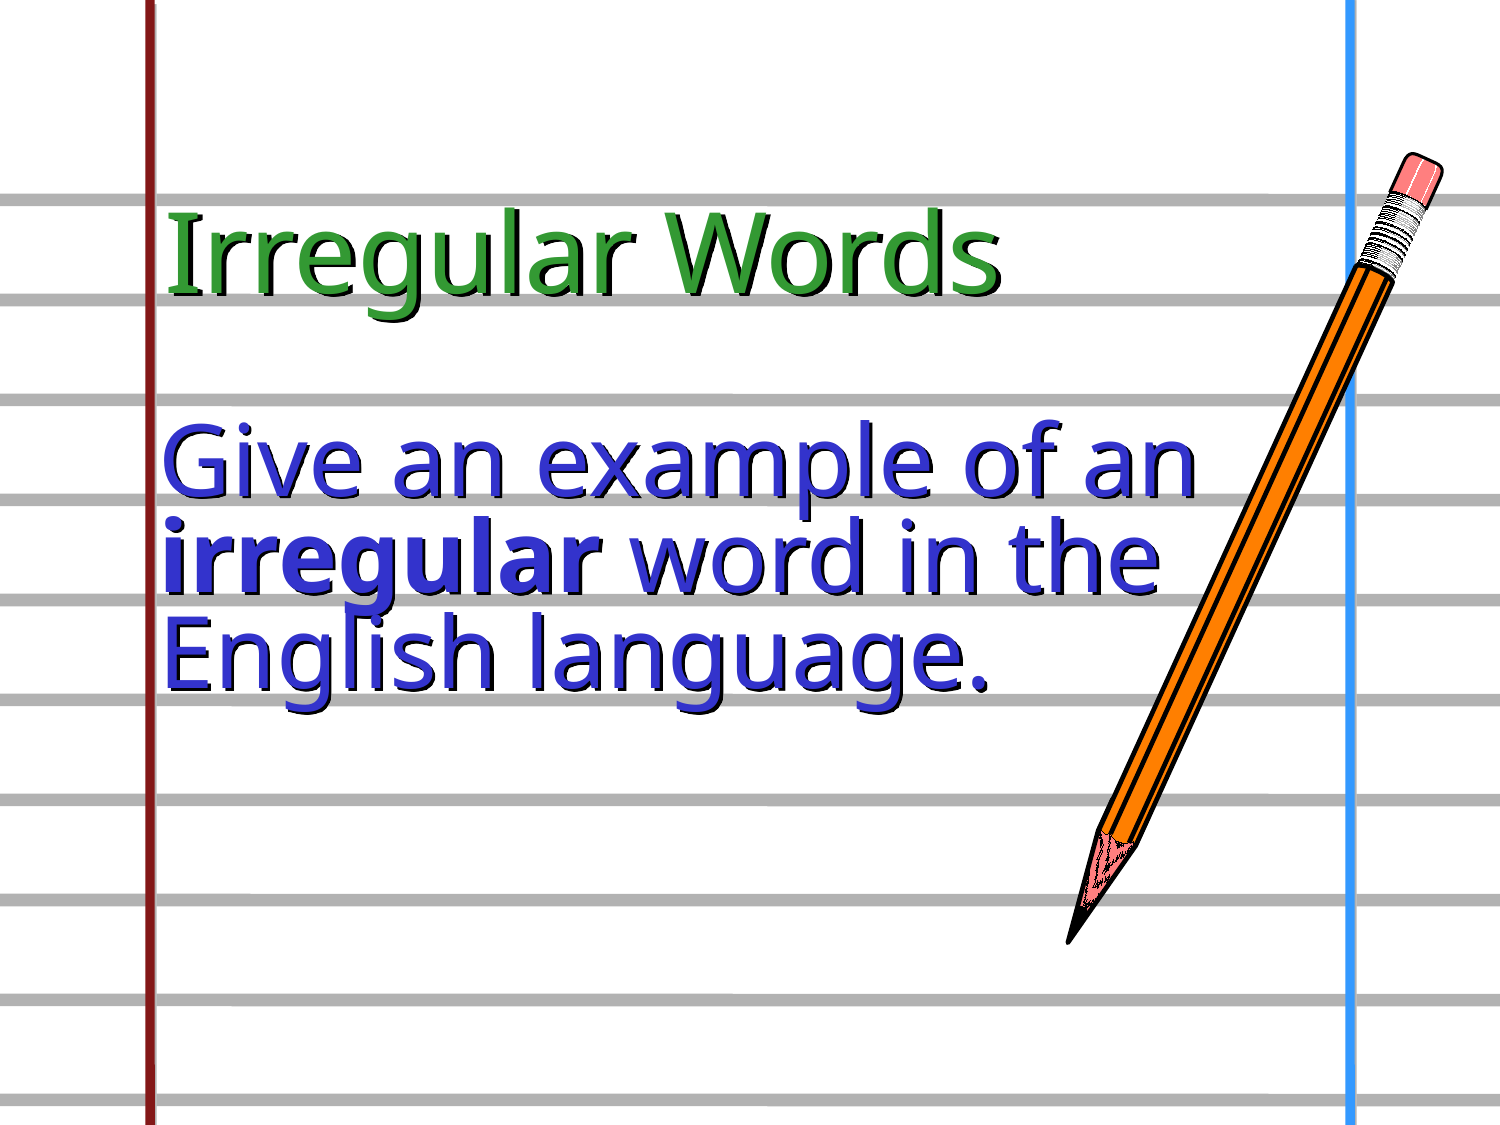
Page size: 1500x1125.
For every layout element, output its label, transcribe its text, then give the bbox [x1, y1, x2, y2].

text_box Irregular Words [150, 199, 1064, 323]
text_box [138, 412, 144, 514]
text_box [135, 514, 144, 625]
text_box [1069, 155, 1438, 951]
text_box Give an example of an irregular word in the English language. [144, 412, 1064, 715]
